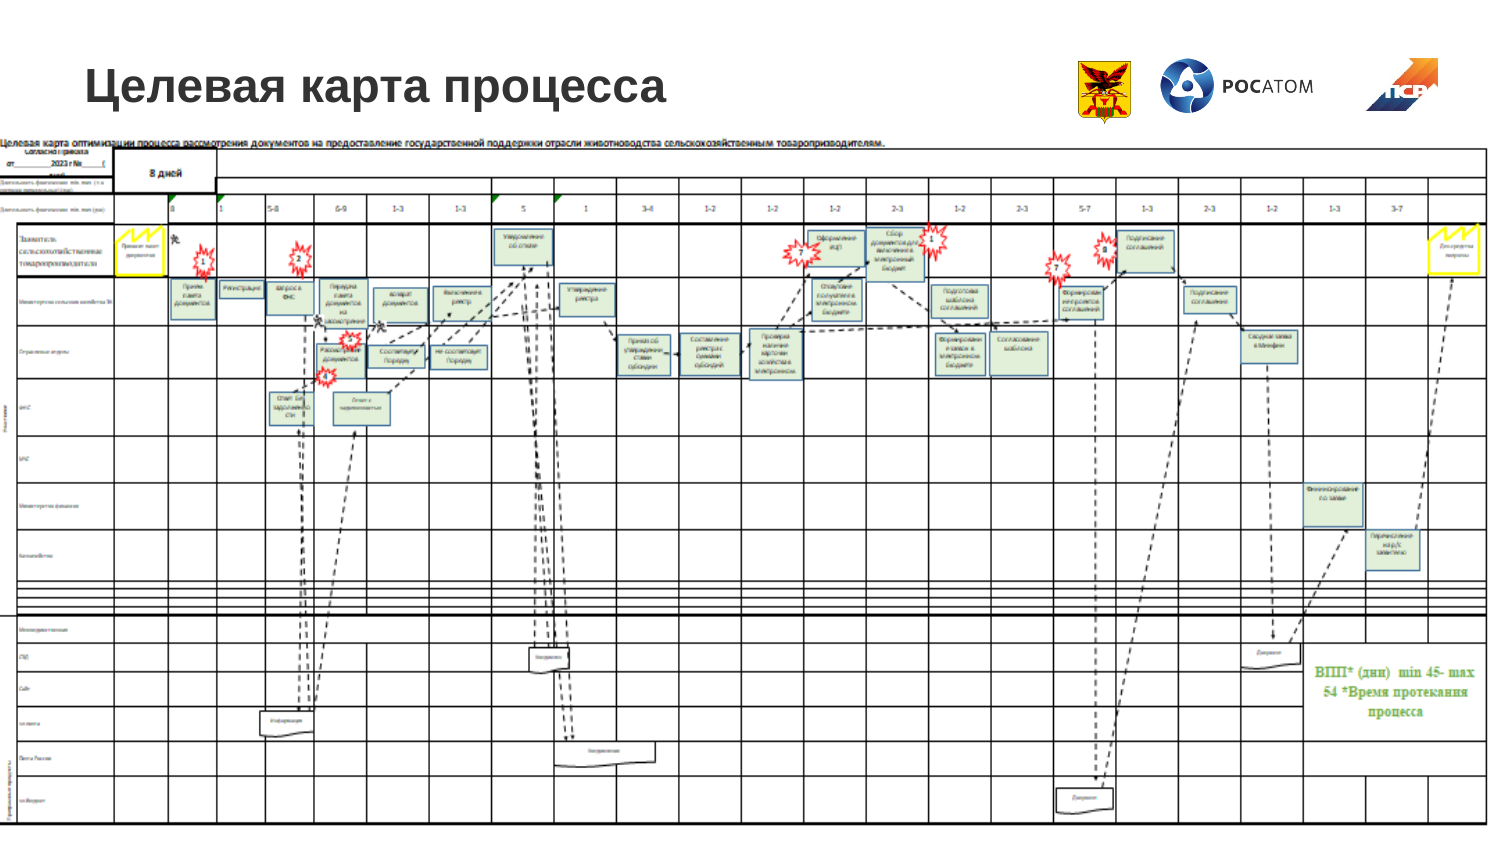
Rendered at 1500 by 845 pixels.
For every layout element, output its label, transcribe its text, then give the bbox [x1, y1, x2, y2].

picture [0, 137, 1500, 829]
picture [1160, 58, 1313, 113]
title Целевая карта процесса [84, 61, 1010, 137]
picture [1078, 61, 1131, 124]
picture [1365, 58, 1438, 113]
